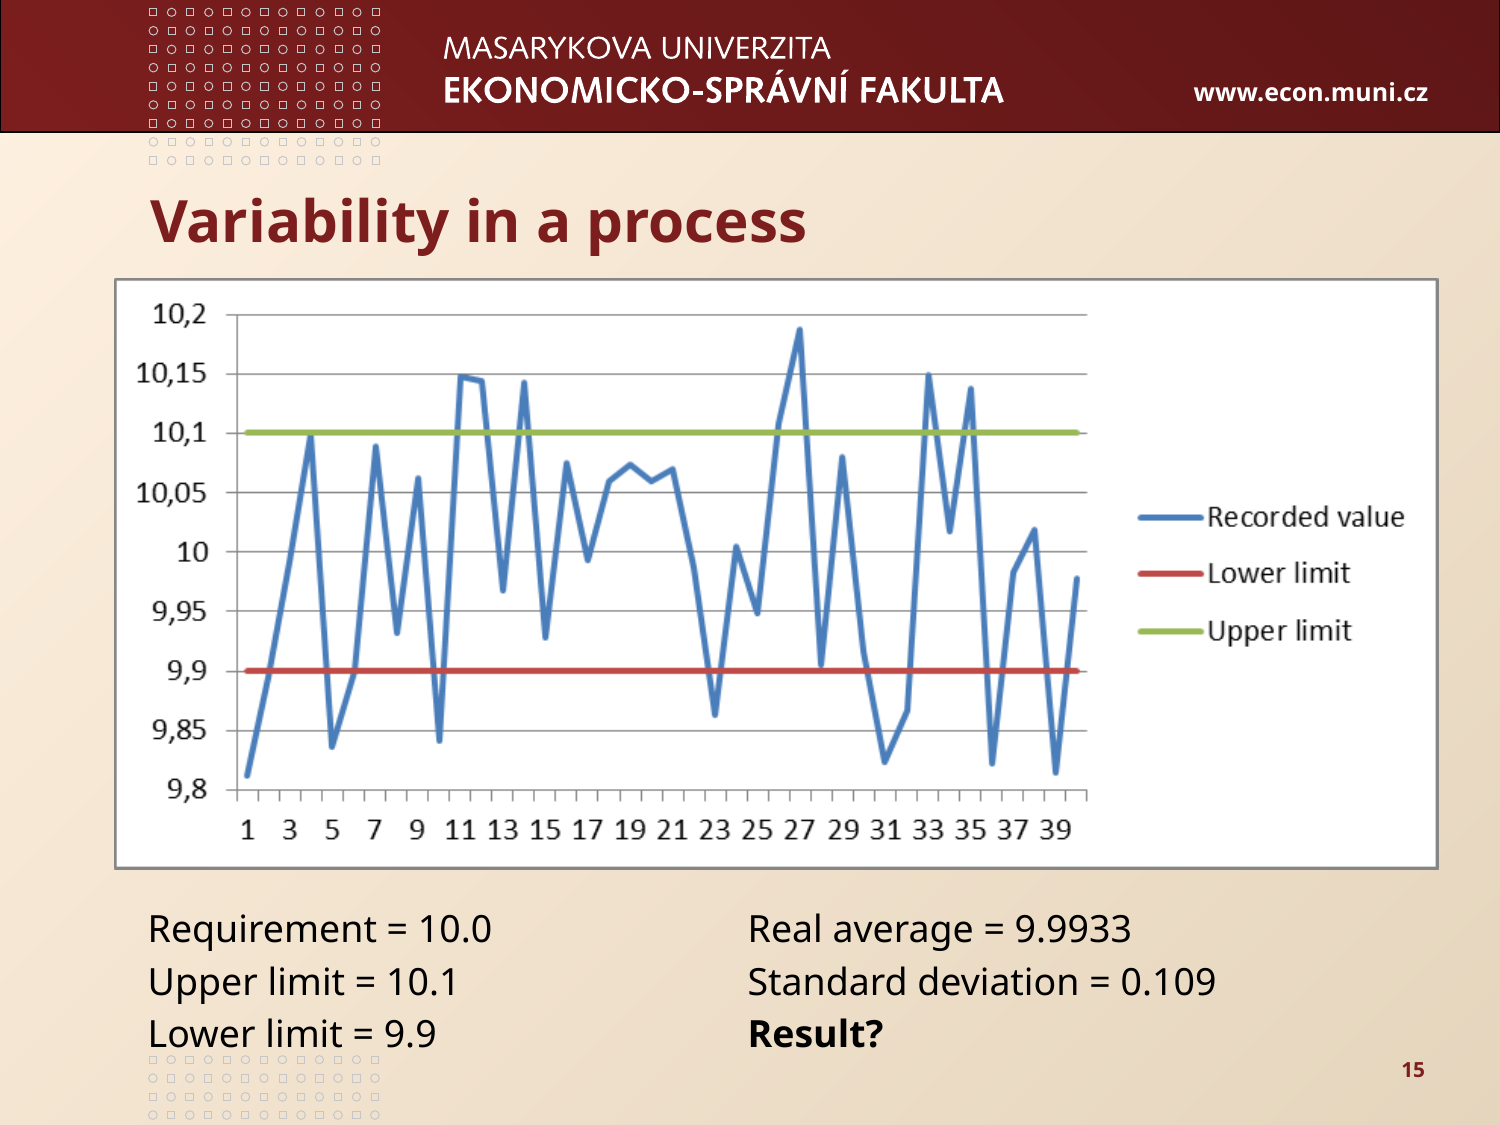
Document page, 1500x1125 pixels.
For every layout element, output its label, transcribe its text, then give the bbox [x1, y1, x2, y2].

picture [113, 278, 1439, 870]
slide_number 15 [1316, 1056, 1425, 1100]
list Requirement = 10.0 Real average = 9.9933 Upper limit = 10.1 Standard deviation = 0.109 Lower limit = 9.9 Result? [147, 905, 1294, 1094]
title Variability in a process [150, 184, 1425, 268]
